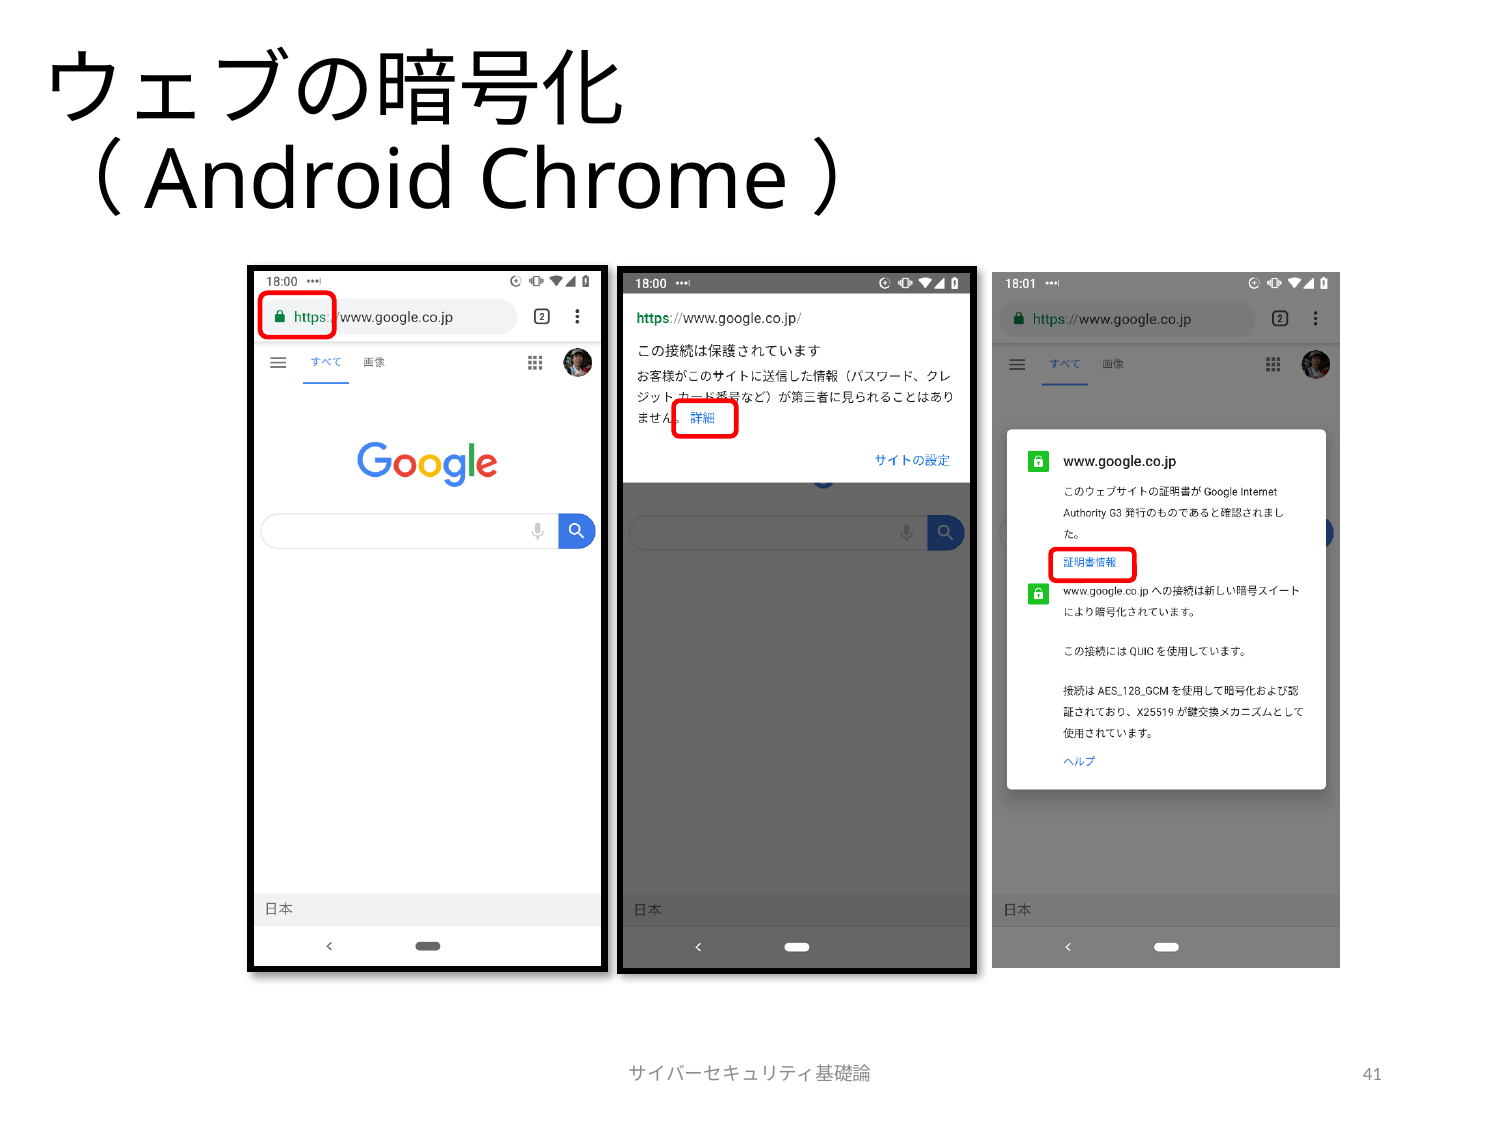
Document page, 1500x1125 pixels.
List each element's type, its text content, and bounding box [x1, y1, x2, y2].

footer サイバーセキュリティ基礎論 [496, 1042, 1004, 1103]
slide_number 41 [1059, 1042, 1397, 1103]
picture [991, 272, 1340, 968]
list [253, 270, 602, 967]
picture [622, 272, 971, 968]
title ウェブの暗号化 （Android Chrome） [26, 27, 1321, 246]
